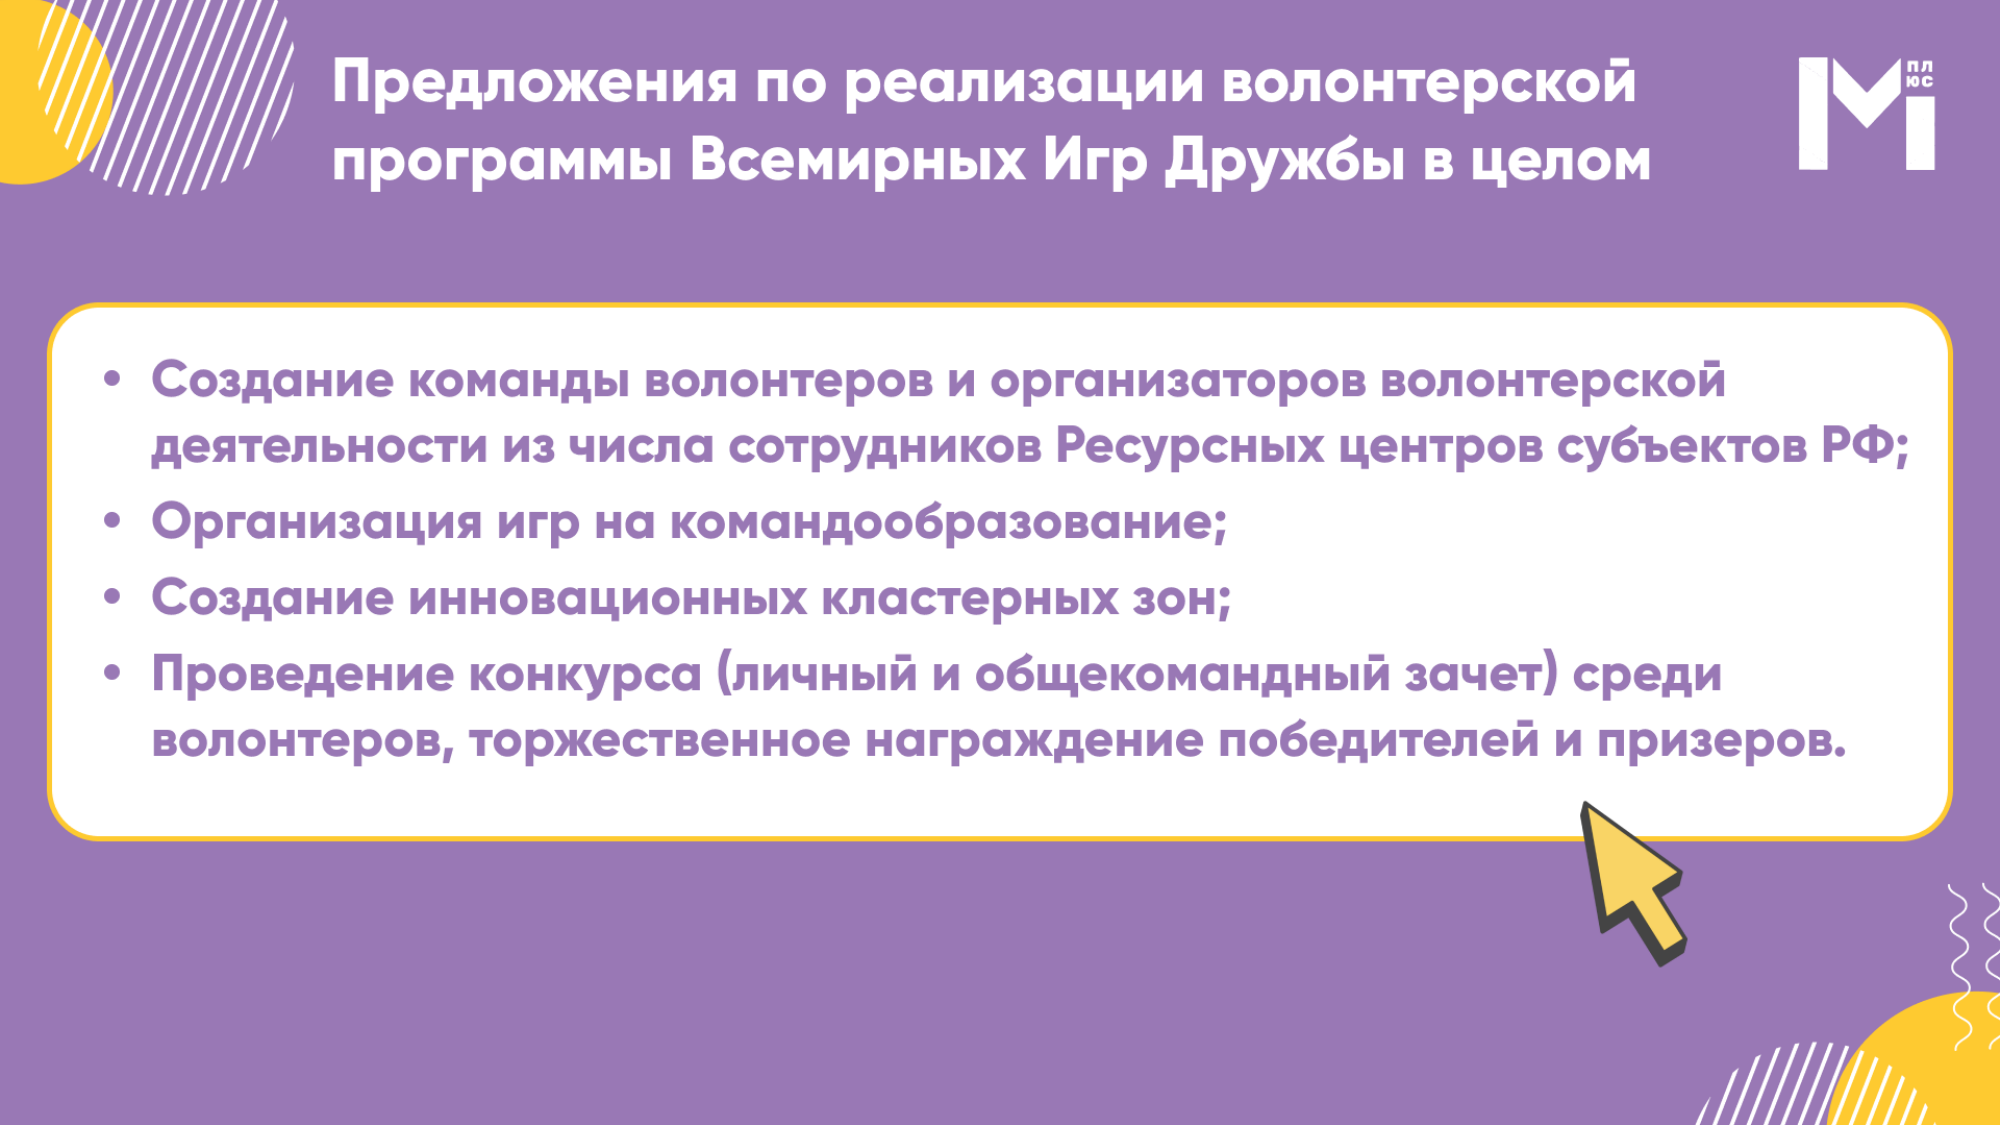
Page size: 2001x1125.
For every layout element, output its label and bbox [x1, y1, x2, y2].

list [0, 0, 2000, 1125]
